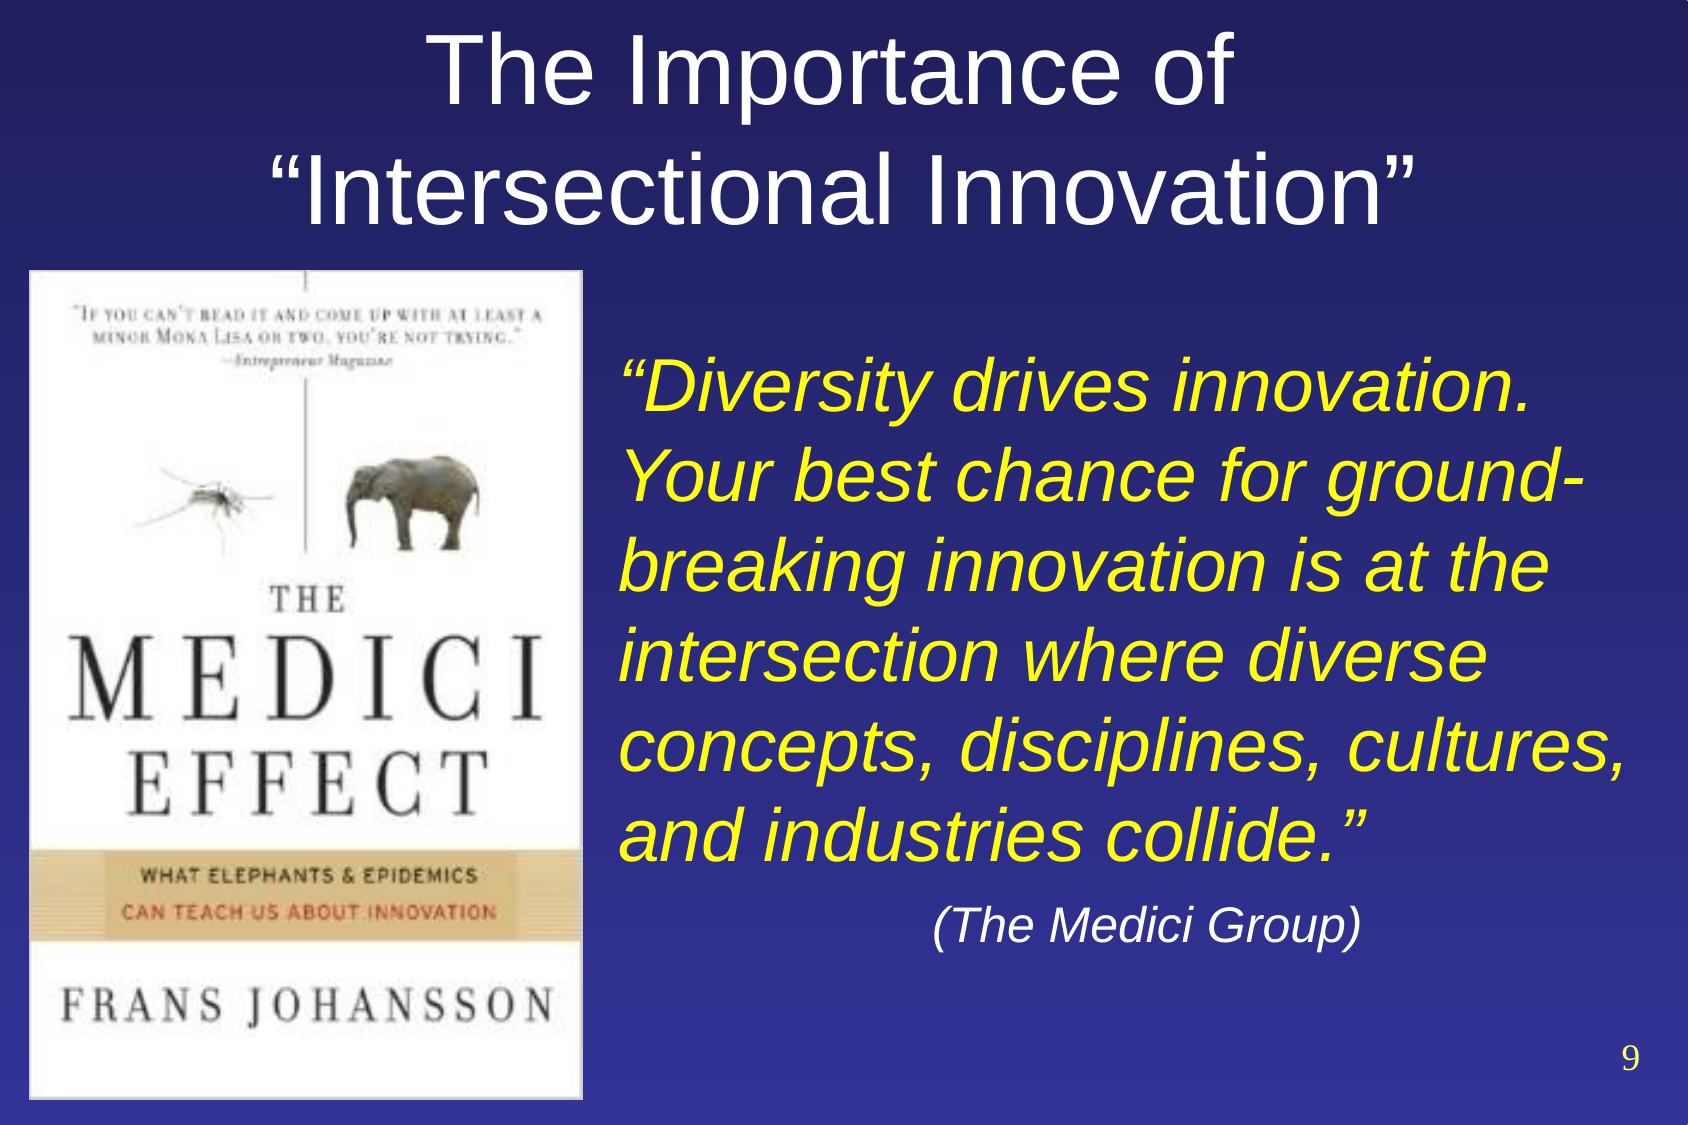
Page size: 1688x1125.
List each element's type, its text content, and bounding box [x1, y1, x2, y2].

slide_number 9 [1303, 1025, 1656, 1100]
title The Importance of “Intersectional Innovation” [0, 31, 1688, 219]
picture [29, 270, 584, 1101]
list “Diversity drives innovation. Your best chance for ground-breaking innovation is at the intersection where diverse concepts, disciplines, cultures, and industries collide.” (The Medici Group) [603, 328, 1672, 1042]
